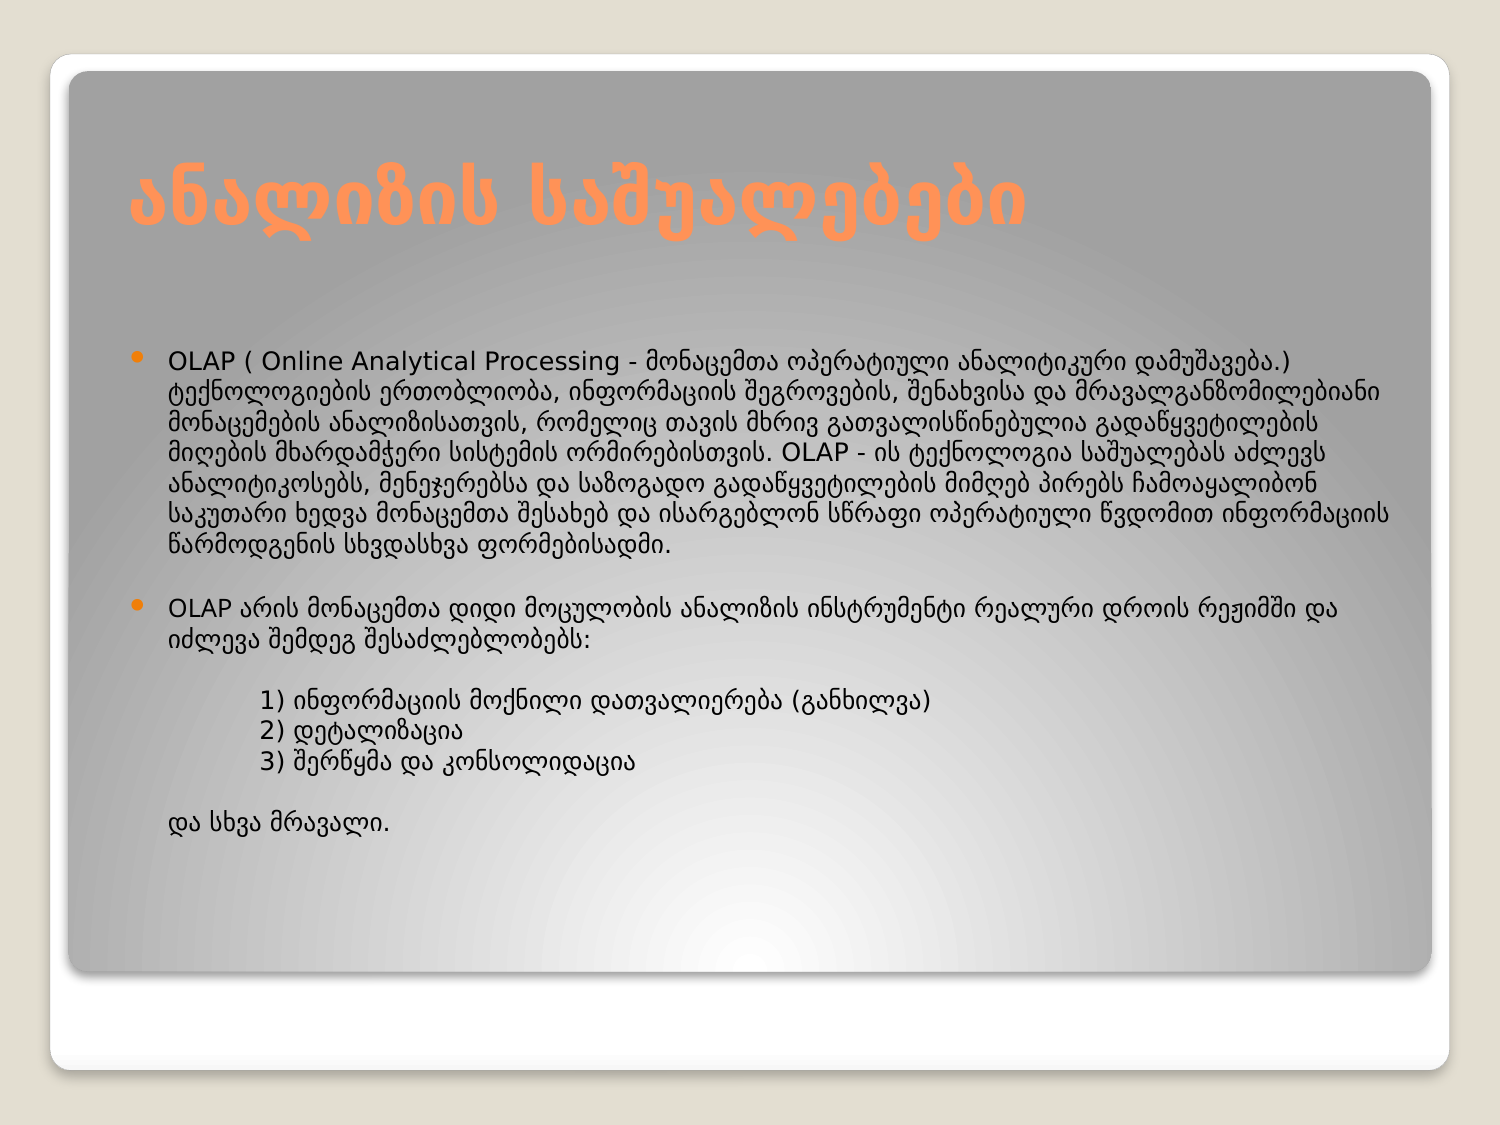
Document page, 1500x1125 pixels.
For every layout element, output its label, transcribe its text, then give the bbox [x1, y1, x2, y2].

list OLAP ( Online Analytical Processing - მონაცემთა ოპერატიული ანალიტიკური დამუშავება.) ტექნოლოგიების ერთობლიობა, ინფორმაციის შეგროვების, შენახვისა და მრავალგანზომილებიანი მონაცემების ანალიზისათვის, რომელიც თავის მხრივ გათვალისწინებულია გადაწყვეტილების მიღების მხარდამჭერი სისტემის ორმირებისთვის. OLAP - ის ტექნოლოგია საშუალებას აძლევს ანალიტიკოსებს, მენეჯერებსა და საზოგადო გადაწყვეტილების მიმღებ პირებს ჩამოაყალიბონ საკუთარი ხედვა მონაცემთა შესახებ და ისარგებლონ სწრაფი ოპერატიული წვდომით ინფორმაციის წარმოდგენის სხვდასხვა ფორმებისადმი. OLAP არის მონაცემთა დიდი მოცულობის ანალიზის ინსტრუმენტი რეალური დროის რეჟიმში და იძლევა შემდეგ შესაძლებლობებს: 1) ინფორმაციის მოქნილი დათვალიერება (განხილვა) 2) დეტალიზაცია 3) შერწყმა და კონსოლიდაცია და სხვა მრავალი. [99, 262, 1430, 950]
title ანალიზის საშუალებები [112, 137, 1455, 248]
